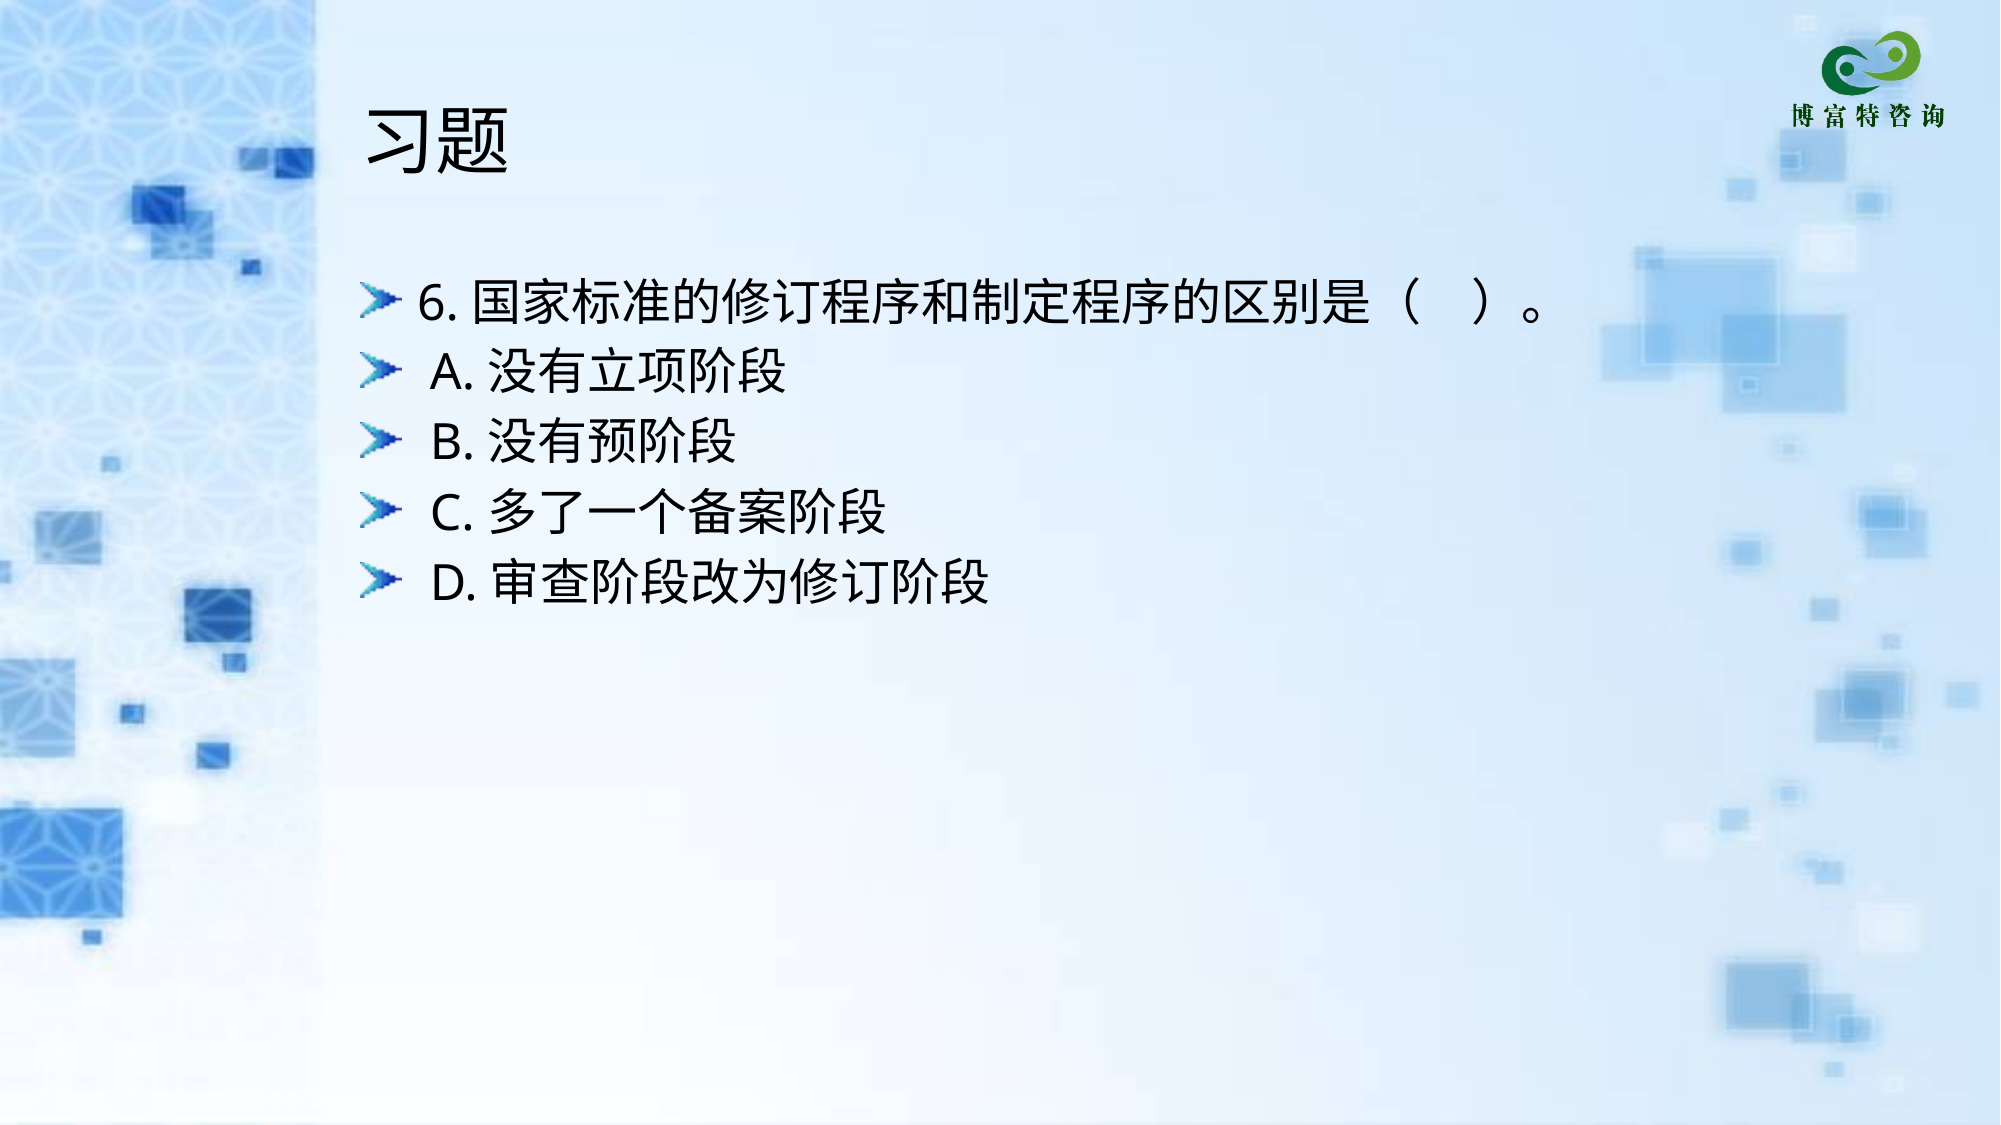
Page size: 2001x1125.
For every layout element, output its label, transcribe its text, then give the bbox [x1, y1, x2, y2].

picture [0, 0, 2001, 1125]
list 6.国家标准的修订程序和制定程序的区别是（ ）。 A.没有立项阶段 B.没有预阶段 C.多了一个备案阶段 D.审查阶段改为修订阶段 [345, 262, 1901, 1006]
title 习题 [345, 44, 1901, 233]
